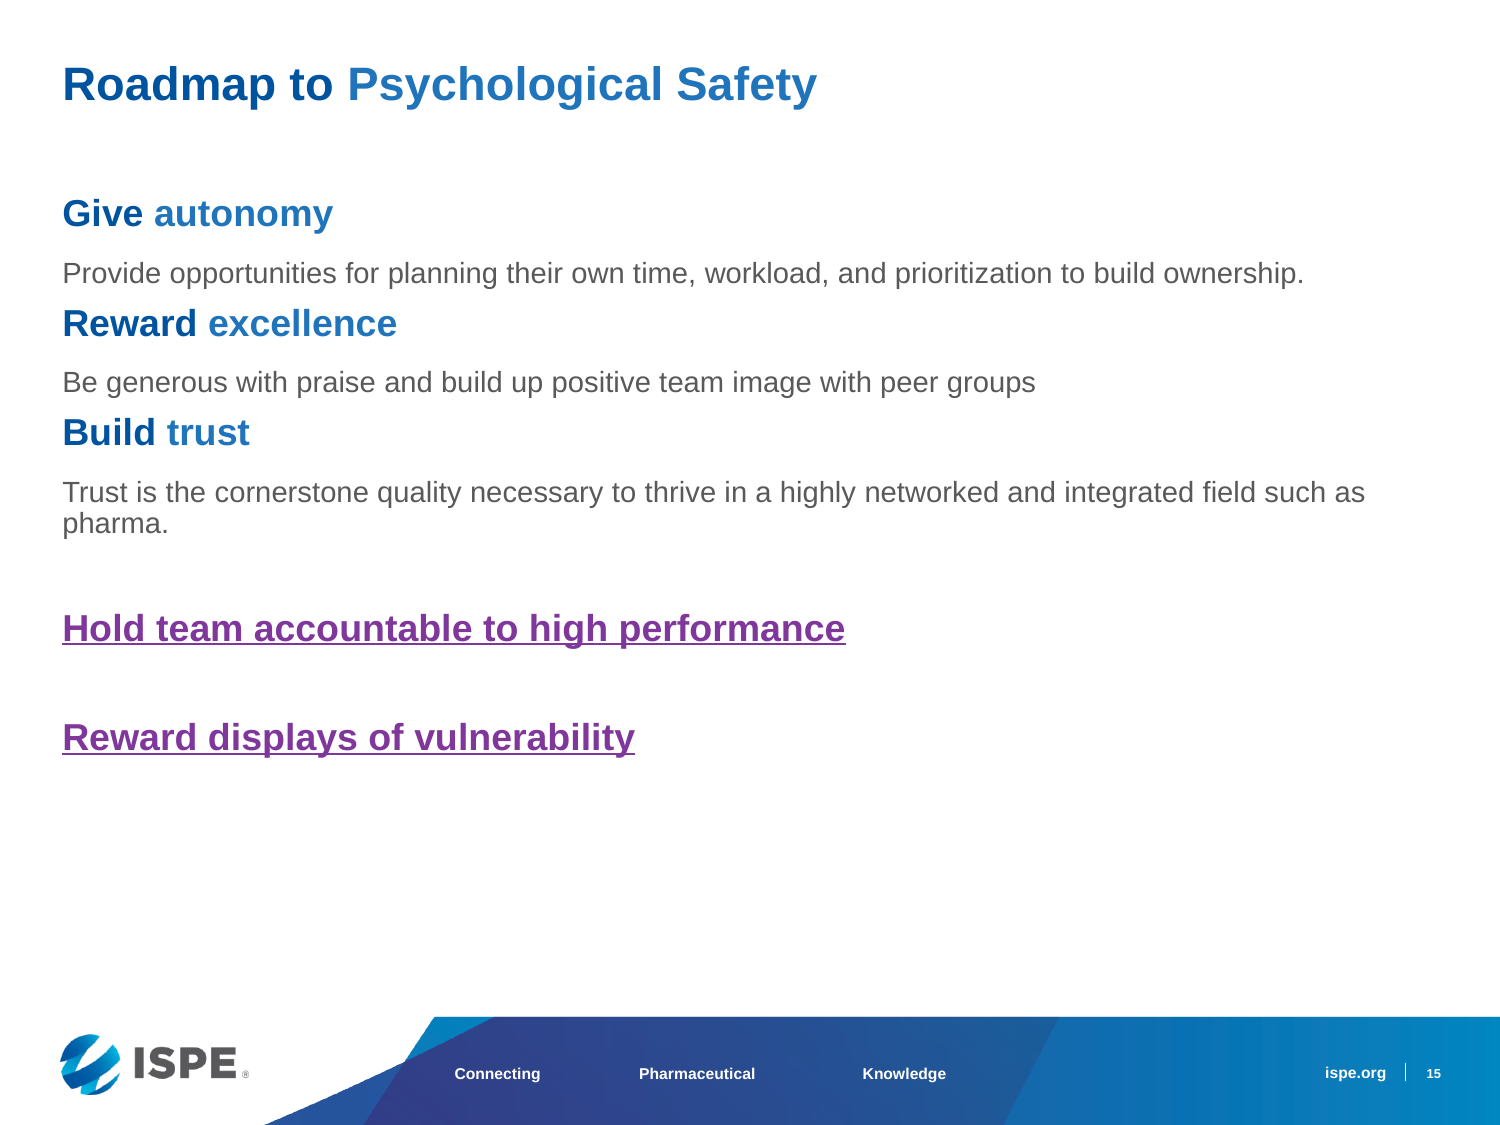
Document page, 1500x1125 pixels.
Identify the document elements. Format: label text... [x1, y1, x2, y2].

list Roadmap to Psychological Safety [62, 62, 1438, 218]
slide_number 15 [1426, 1021, 1477, 1082]
picture [0, 0, 1500, 1125]
list Give autonomy Provide opportunities for planning their own time, workload, and prioritization to build ownership. Reward excellence Be generous with praise and build up positive team image with peer groups Build trust Trust is the cornerstone quality necessary to thrive in a highly networked and integrated field such as pharma. Hold team accountable to high performance Reward displays of vulnerability [62, 218, 1438, 922]
